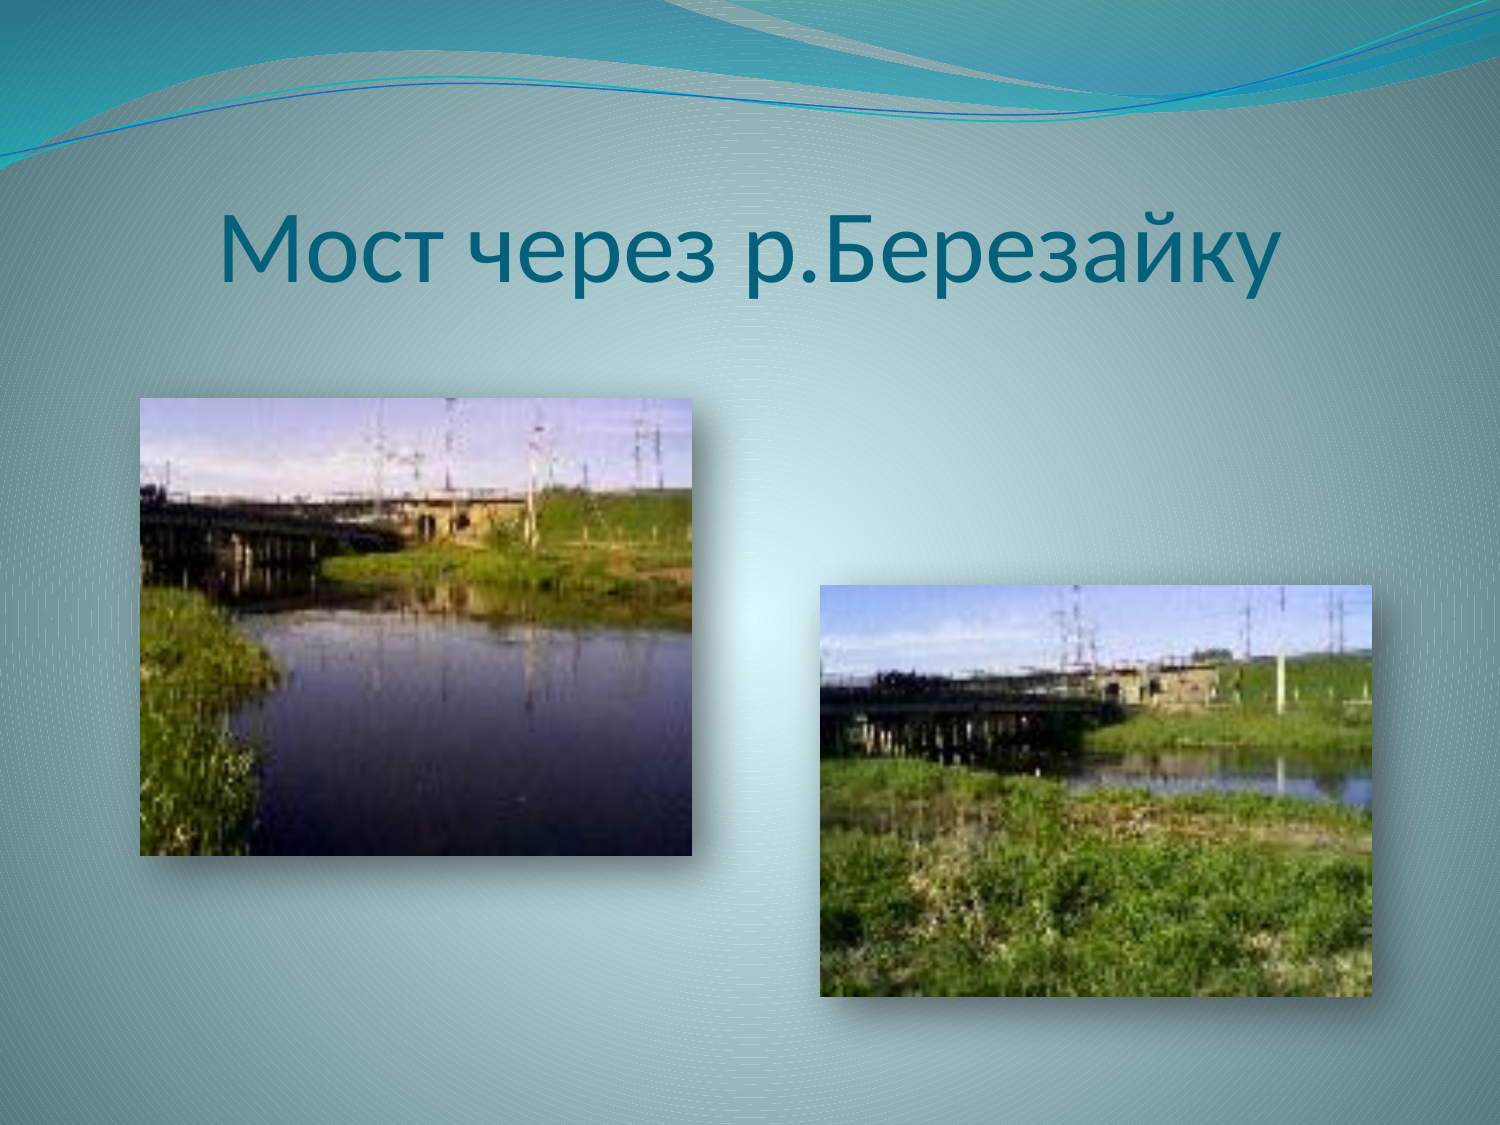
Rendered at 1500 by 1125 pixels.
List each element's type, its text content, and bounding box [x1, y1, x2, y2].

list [140, 398, 692, 856]
title Мост через р.Березайку [75, 115, 1425, 303]
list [820, 585, 1372, 998]
